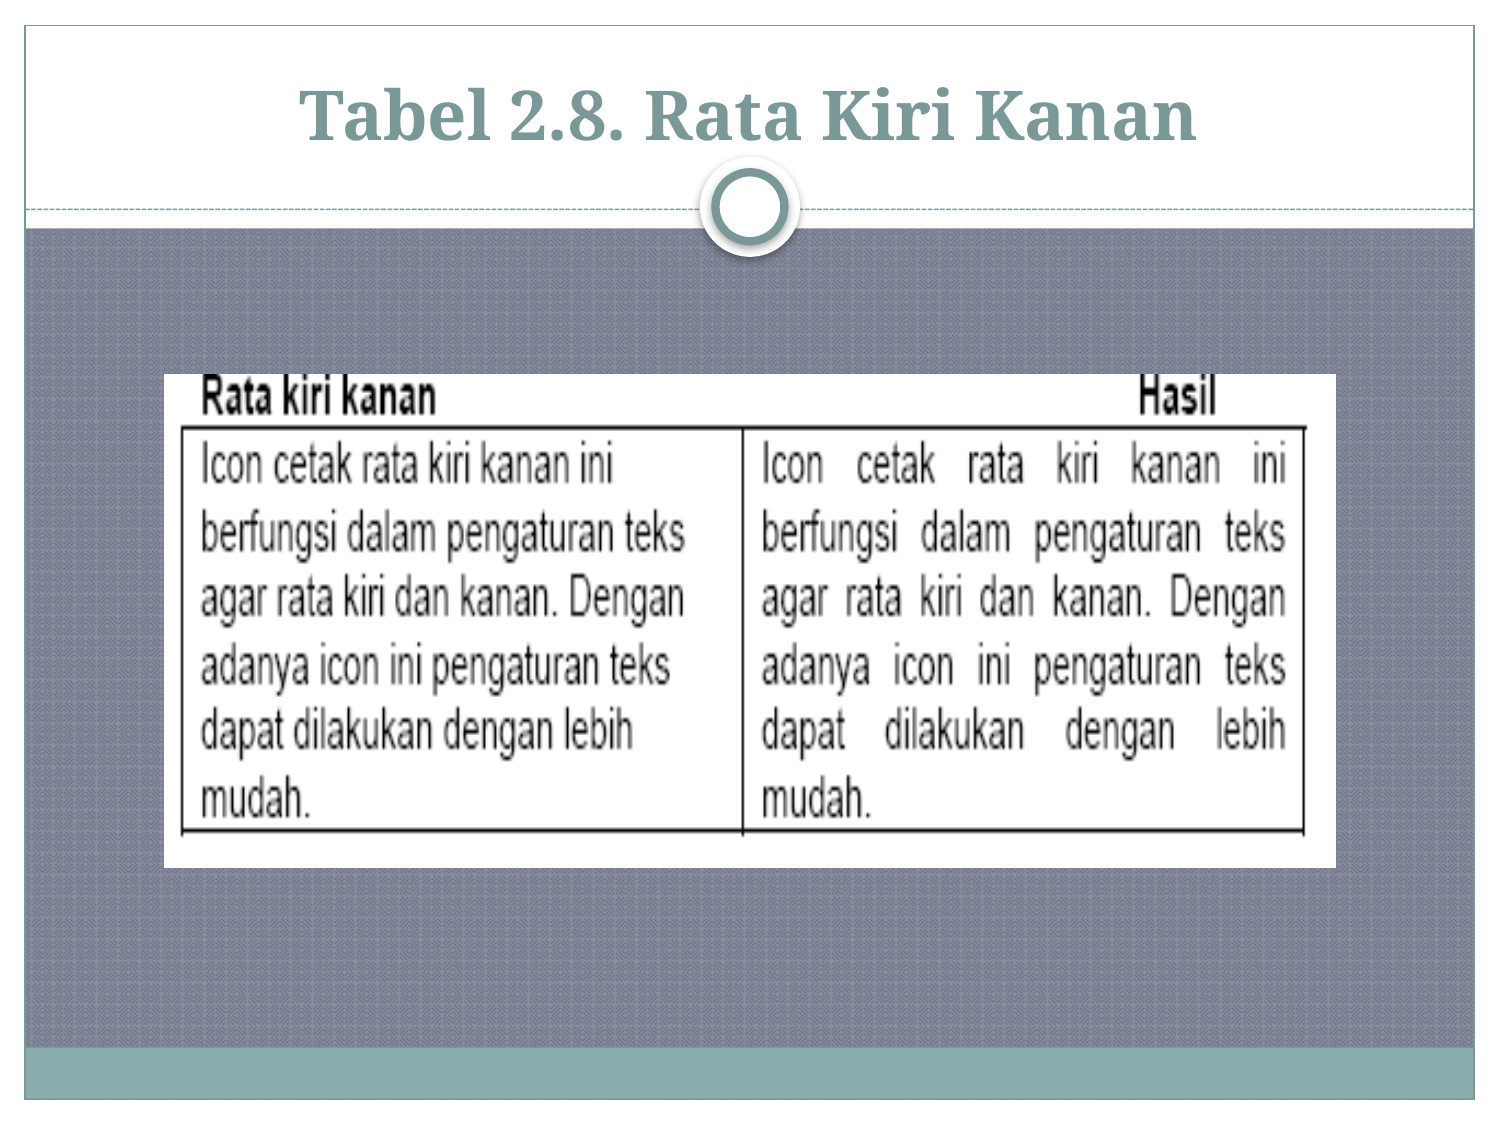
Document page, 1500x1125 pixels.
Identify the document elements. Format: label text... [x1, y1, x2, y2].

title Tabel 2.8. Rata Kiri Kanan [49, 37, 1450, 162]
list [163, 374, 1337, 868]
